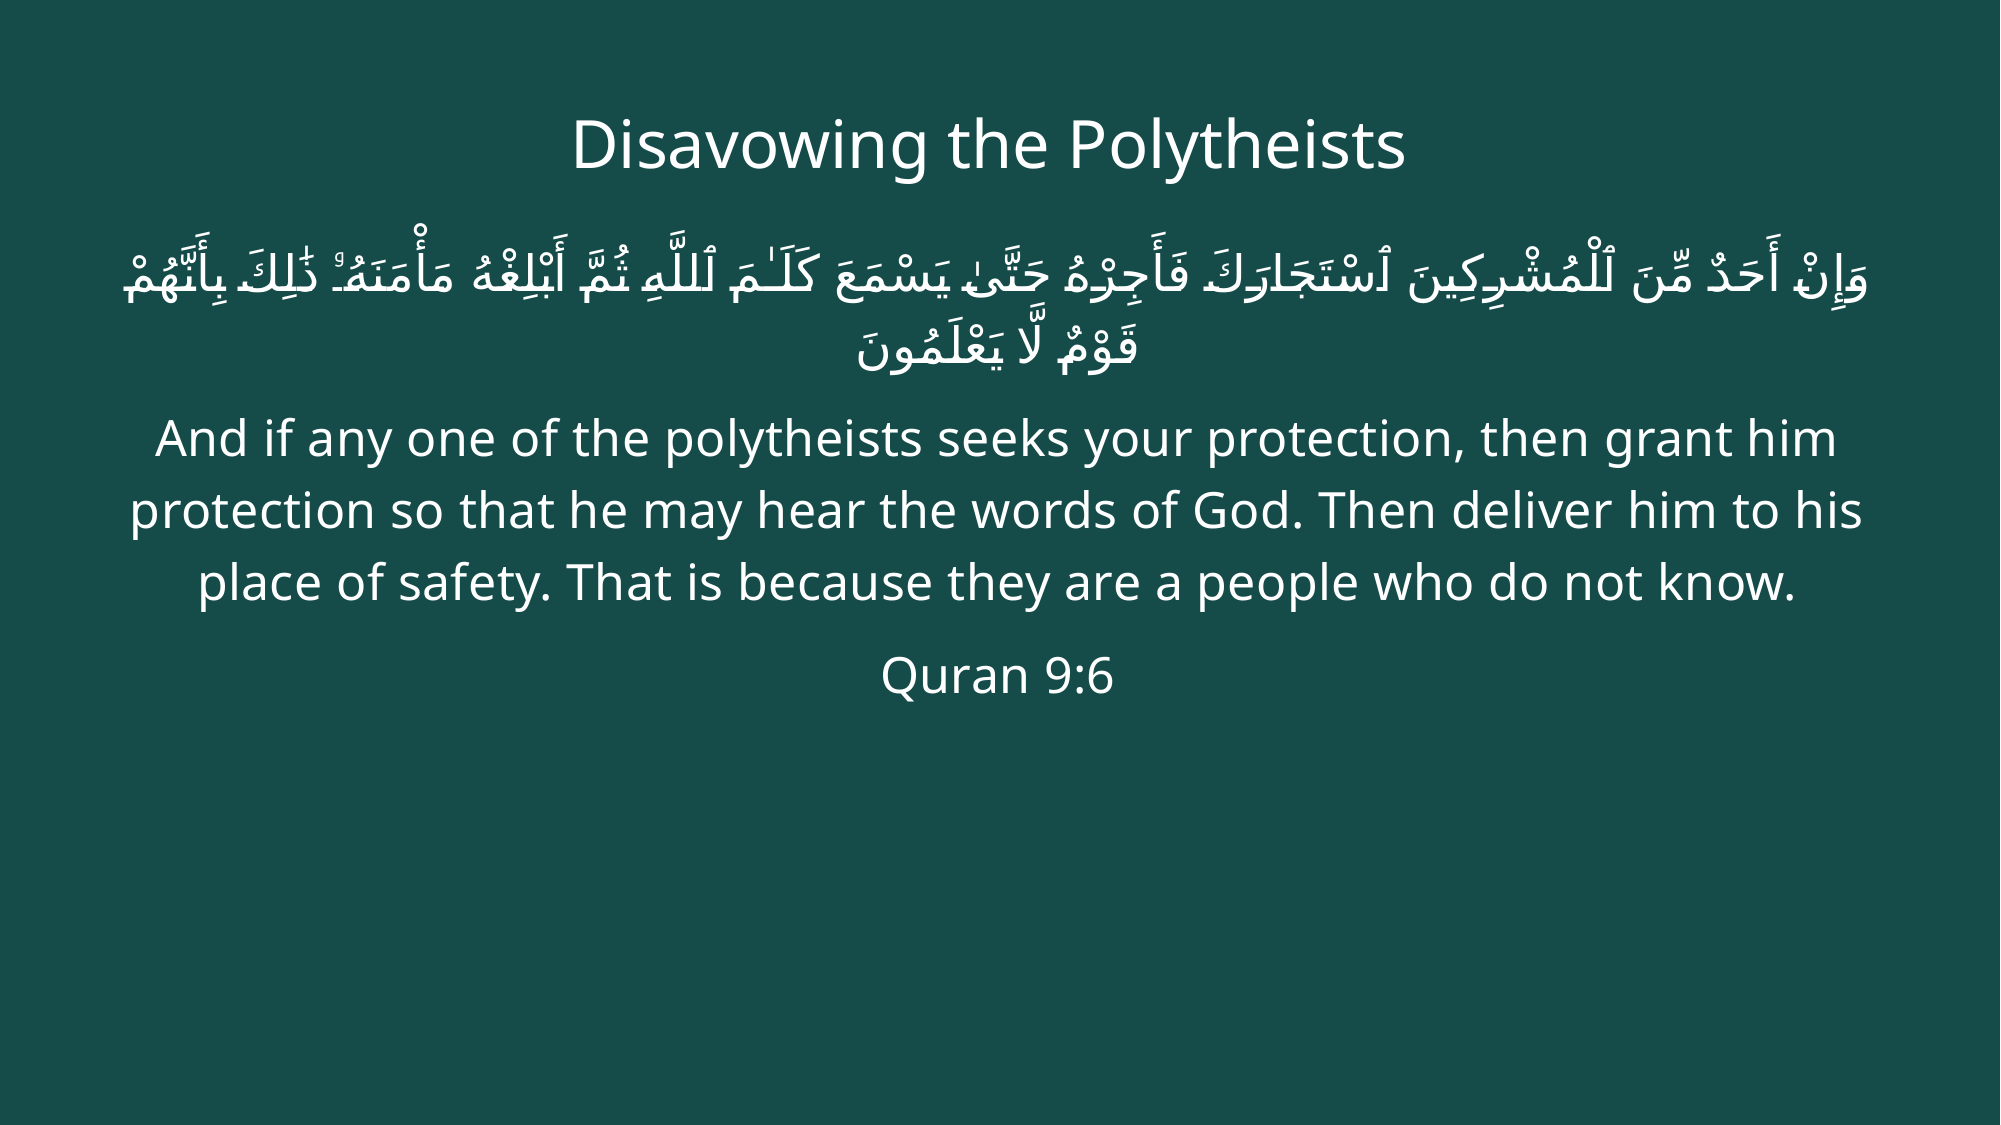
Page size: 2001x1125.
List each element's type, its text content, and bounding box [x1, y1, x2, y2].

title Disavowing the Polytheists [118, 101, 1878, 229]
list وَإِنْ أَحَدٌ مِّنَ ٱلْمُشْرِكِينَ ٱسْتَجَارَكَ فَأَجِرْهُ حَتَّىٰ يَسْمَعَ كَلَـٰمَ ٱللَّهِ ثُمَّ أَبْلِغْهُ مَأْمَنَهُۥ ذَٰلِكَ بِأَنَّهُمْ قَوْمٌ لَّا يَعْلَمُونَ And if any one of the polytheists seeks your protection, then grant him protection so that he may hear the words of God. Then deliver him to his place of safety. That is because they are a people who do not know. Quran 9:6 [118, 229, 1878, 947]
